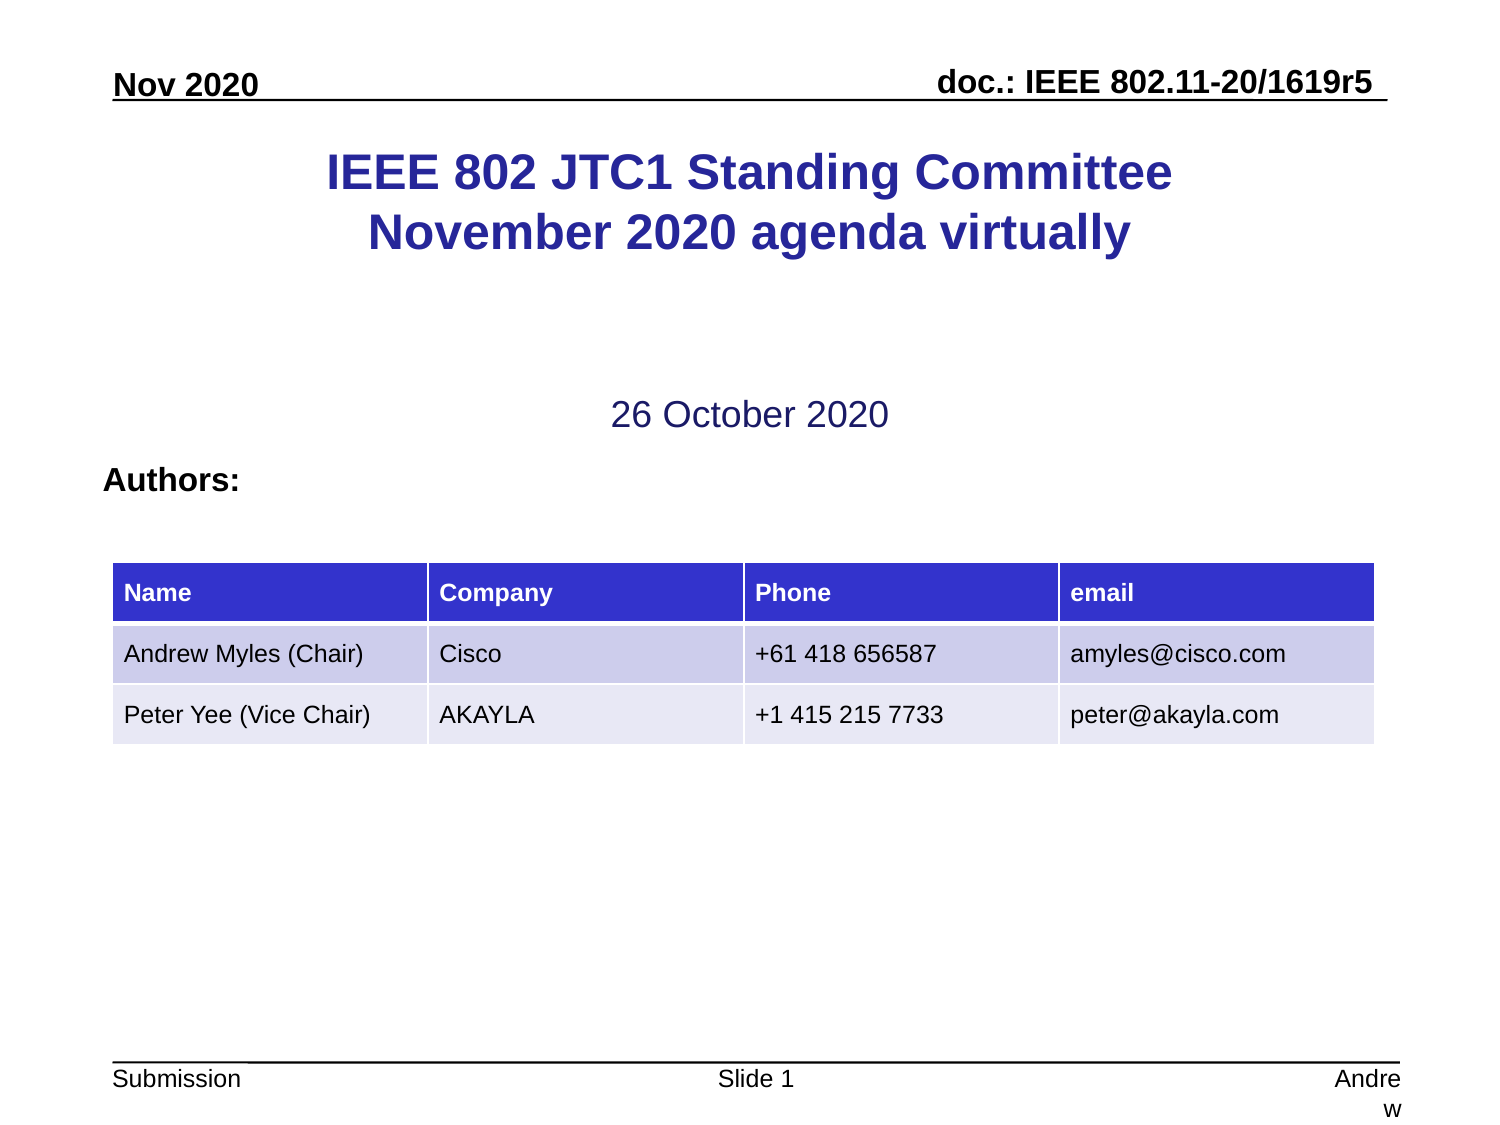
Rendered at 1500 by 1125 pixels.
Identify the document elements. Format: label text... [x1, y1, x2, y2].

table_cell Cisco [429, 626, 743, 683]
list 26 October 2020 [112, 382, 1388, 445]
footer Andrew Myles, Cisco [1320, 1061, 1402, 1093]
table_cell AKAYLA [429, 685, 743, 744]
text_box Authors: [87, 450, 325, 513]
table_header Phone [745, 563, 1058, 621]
title IEEE 802 JTC1 Standing Committee November 2020 agenda virtually [112, 112, 1388, 288]
slide_number Slide 1 [709, 1061, 803, 1093]
table_cell amyles@cisco.com [1060, 626, 1374, 683]
table_cell Andrew Myles (Chair) [113, 626, 427, 683]
table_header email [1060, 563, 1374, 621]
table_cell peter@akayla.com [1060, 685, 1374, 744]
table_cell Peter Yee (Vice Chair) [113, 685, 427, 744]
table_cell +1 415 215 7733 [745, 685, 1058, 744]
table_header Name [113, 563, 427, 621]
table_header Company [429, 563, 743, 621]
table_cell +61 418 656587 [745, 626, 1058, 683]
